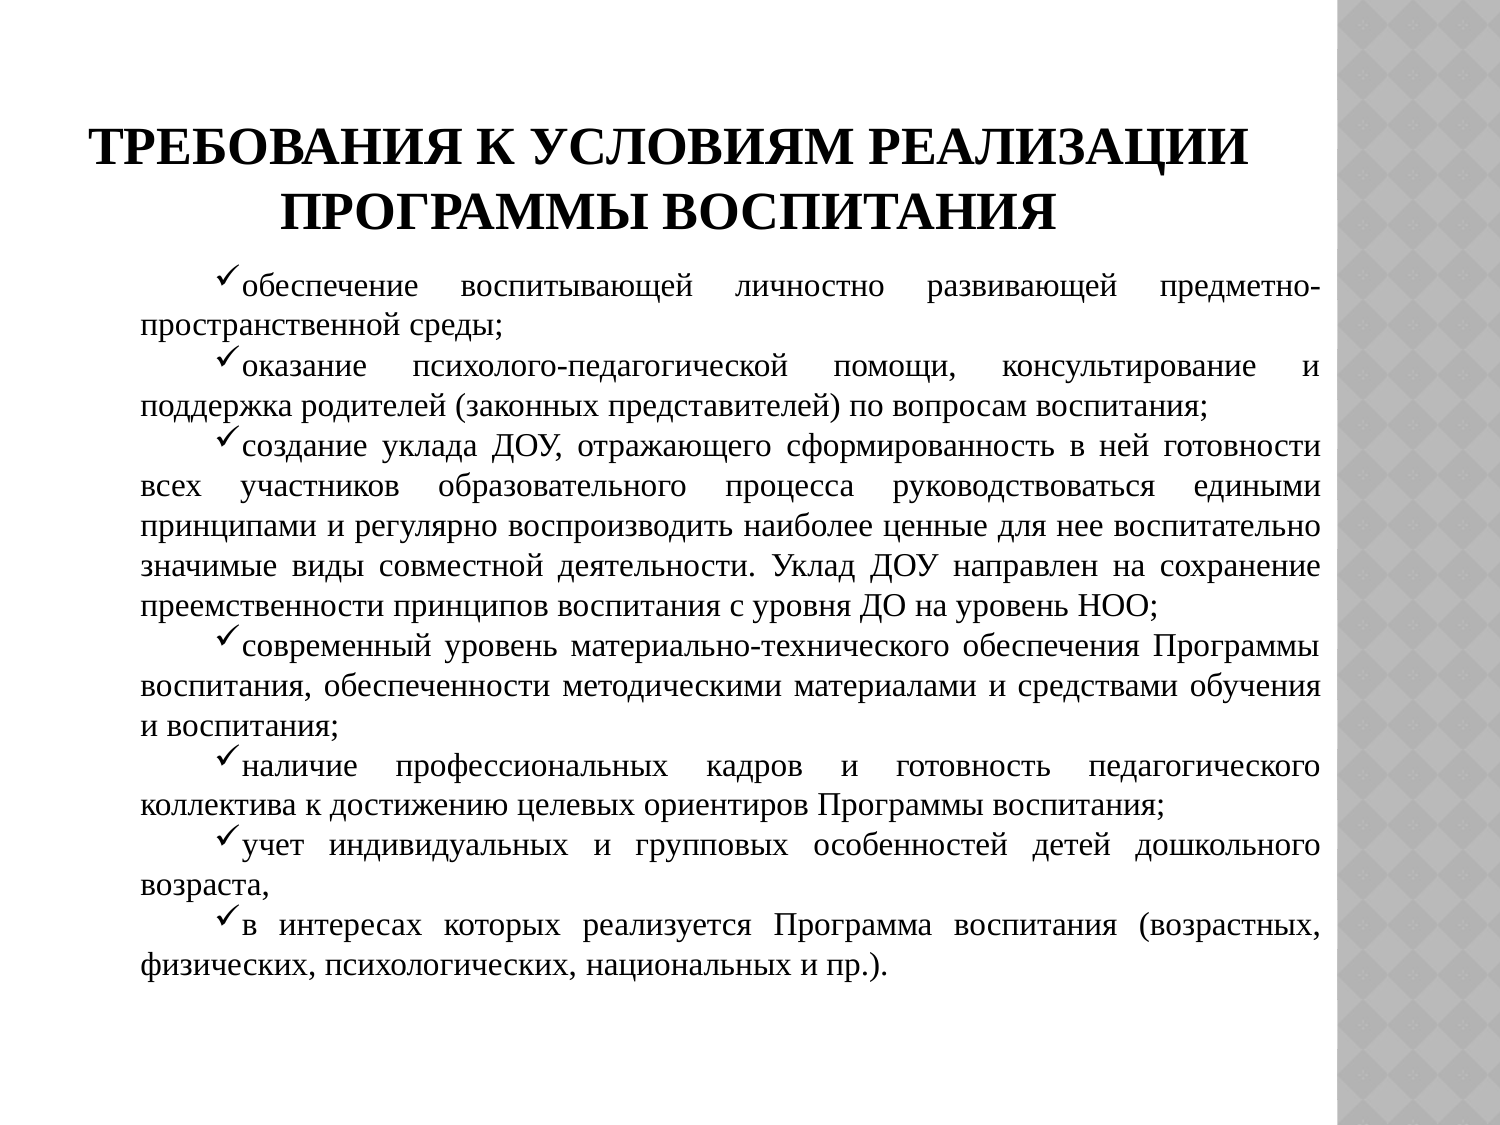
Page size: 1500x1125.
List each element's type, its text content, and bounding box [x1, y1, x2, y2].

text_box обеспечение воспитывающей личностно развивающей предметно-пространственной среды; оказание психолого-педагогической помощи, консультирование и поддержка родителей (законных представителей) по вопросам воспитания; создание уклада ДОУ, отражающего сформированность в ней готовности всех участников образовательного процесса руководствоваться едиными принципами и регулярно воспроизводить наиболее ценные для нее воспитательно значимые виды совместной деятельности. Уклад ДОУ направлен на сохранение преемственности принципов воспитания с уровня ДО на уровень НОО; современный уровень материально-технического обеспечения Программы воспитания, обеспеченности методическими материалами и средствами обучения и воспитания; наличие профессиональных кадров и готовность педагогического коллектива к достижению целевых ориентиров Программы воспитания; учет индивидуальных и групповых особенностей детей дошкольного возраста, в интересах которых реализуется Программа воспитания (возрастных, физических, психологических, национальных и пр.). [0, 255, 1336, 990]
title требования к условиям реализации Программы воспитания [75, 52, 1263, 240]
